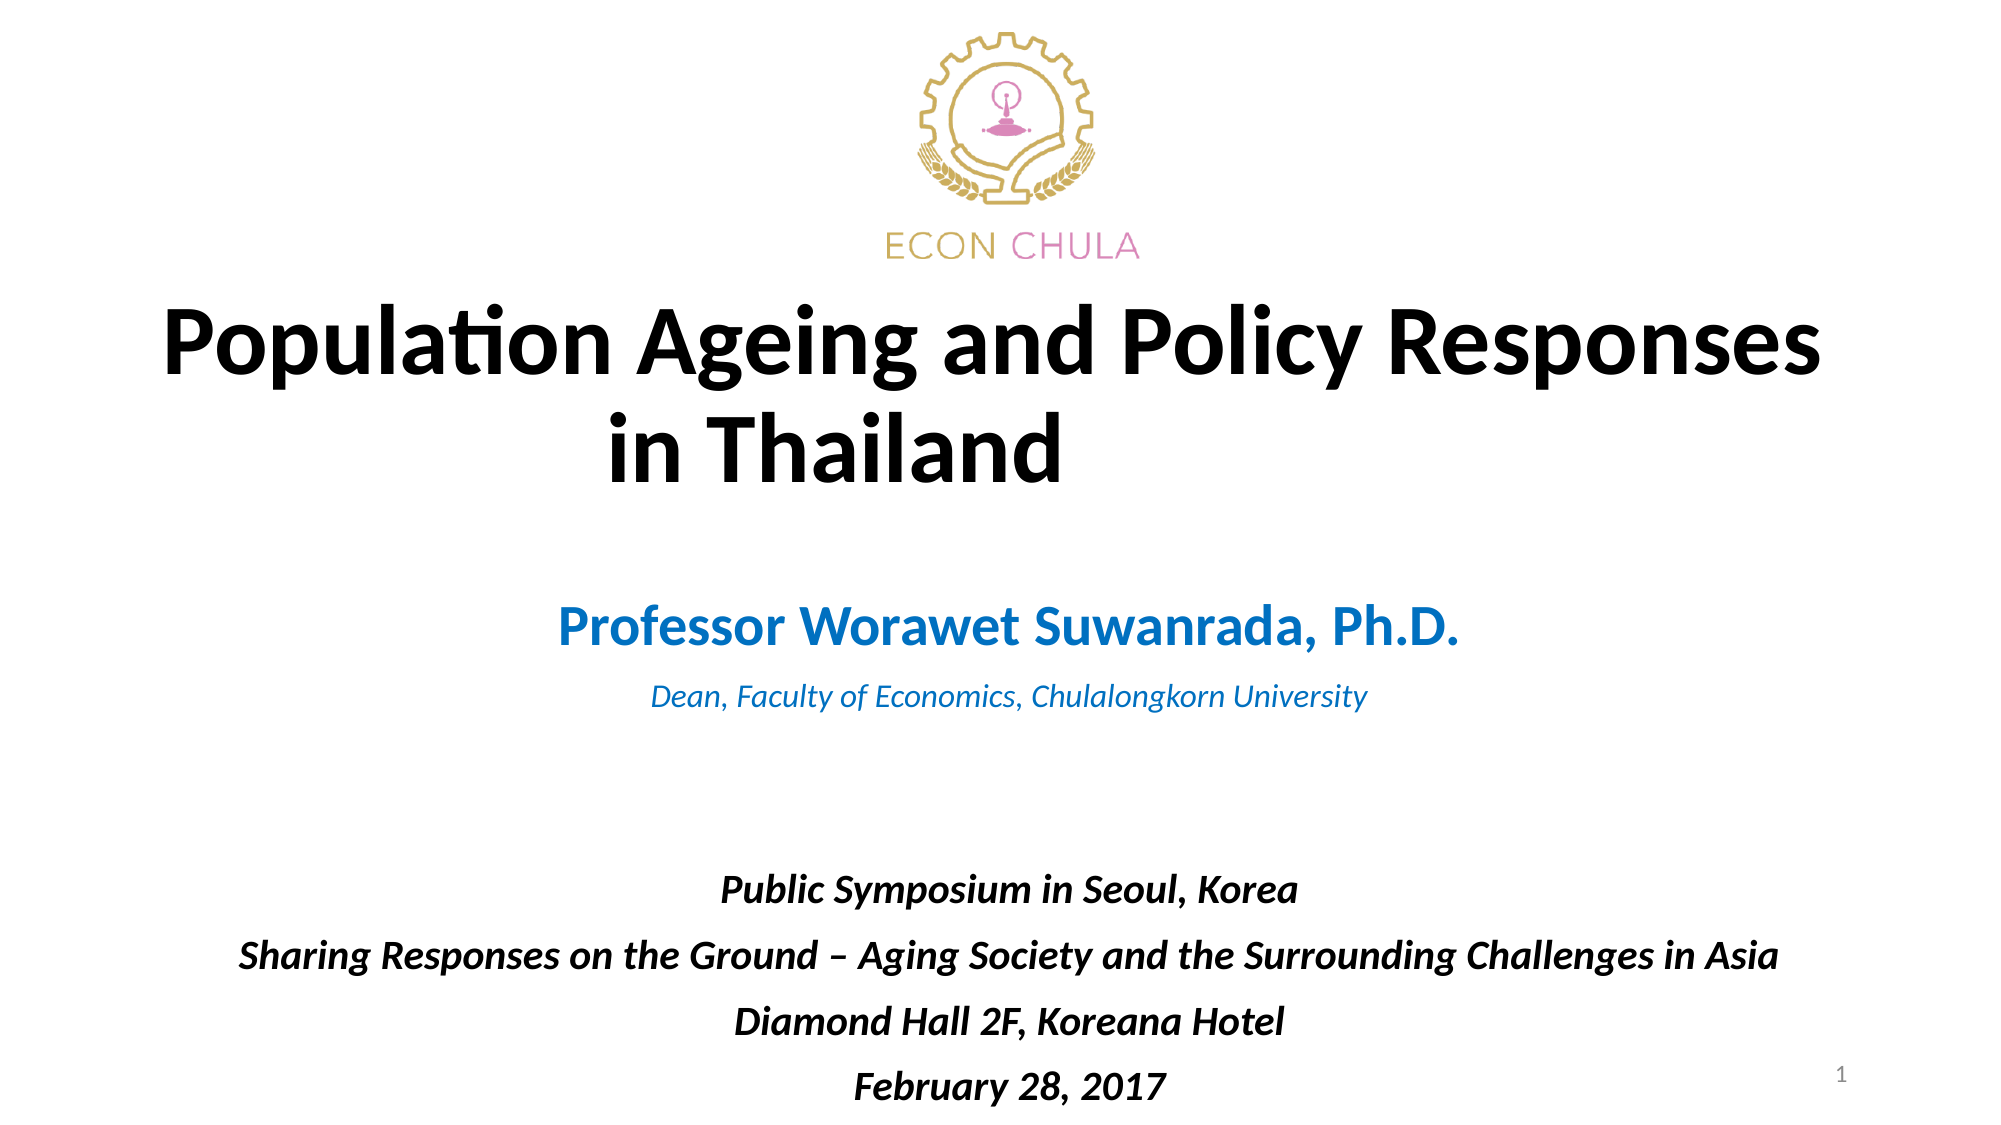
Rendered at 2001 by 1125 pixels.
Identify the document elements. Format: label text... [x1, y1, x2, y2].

picture [886, 32, 1140, 260]
subtitle Professor Worawet Suwanrada, Ph.D. Dean, Faculty of Economics, Chulalongkorn University Public Symposium in Seoul, Korea Sharing Responses on the Ground – Aging Society and the Surrounding Challenges in Asia Diamond Hall 2F, Koreana Hotel February 28, 2017 [141, 587, 1878, 1103]
slide_number 1 [1412, 1042, 1863, 1103]
title Population Ageing and Policy Responses in Thailand [85, 226, 1924, 512]
